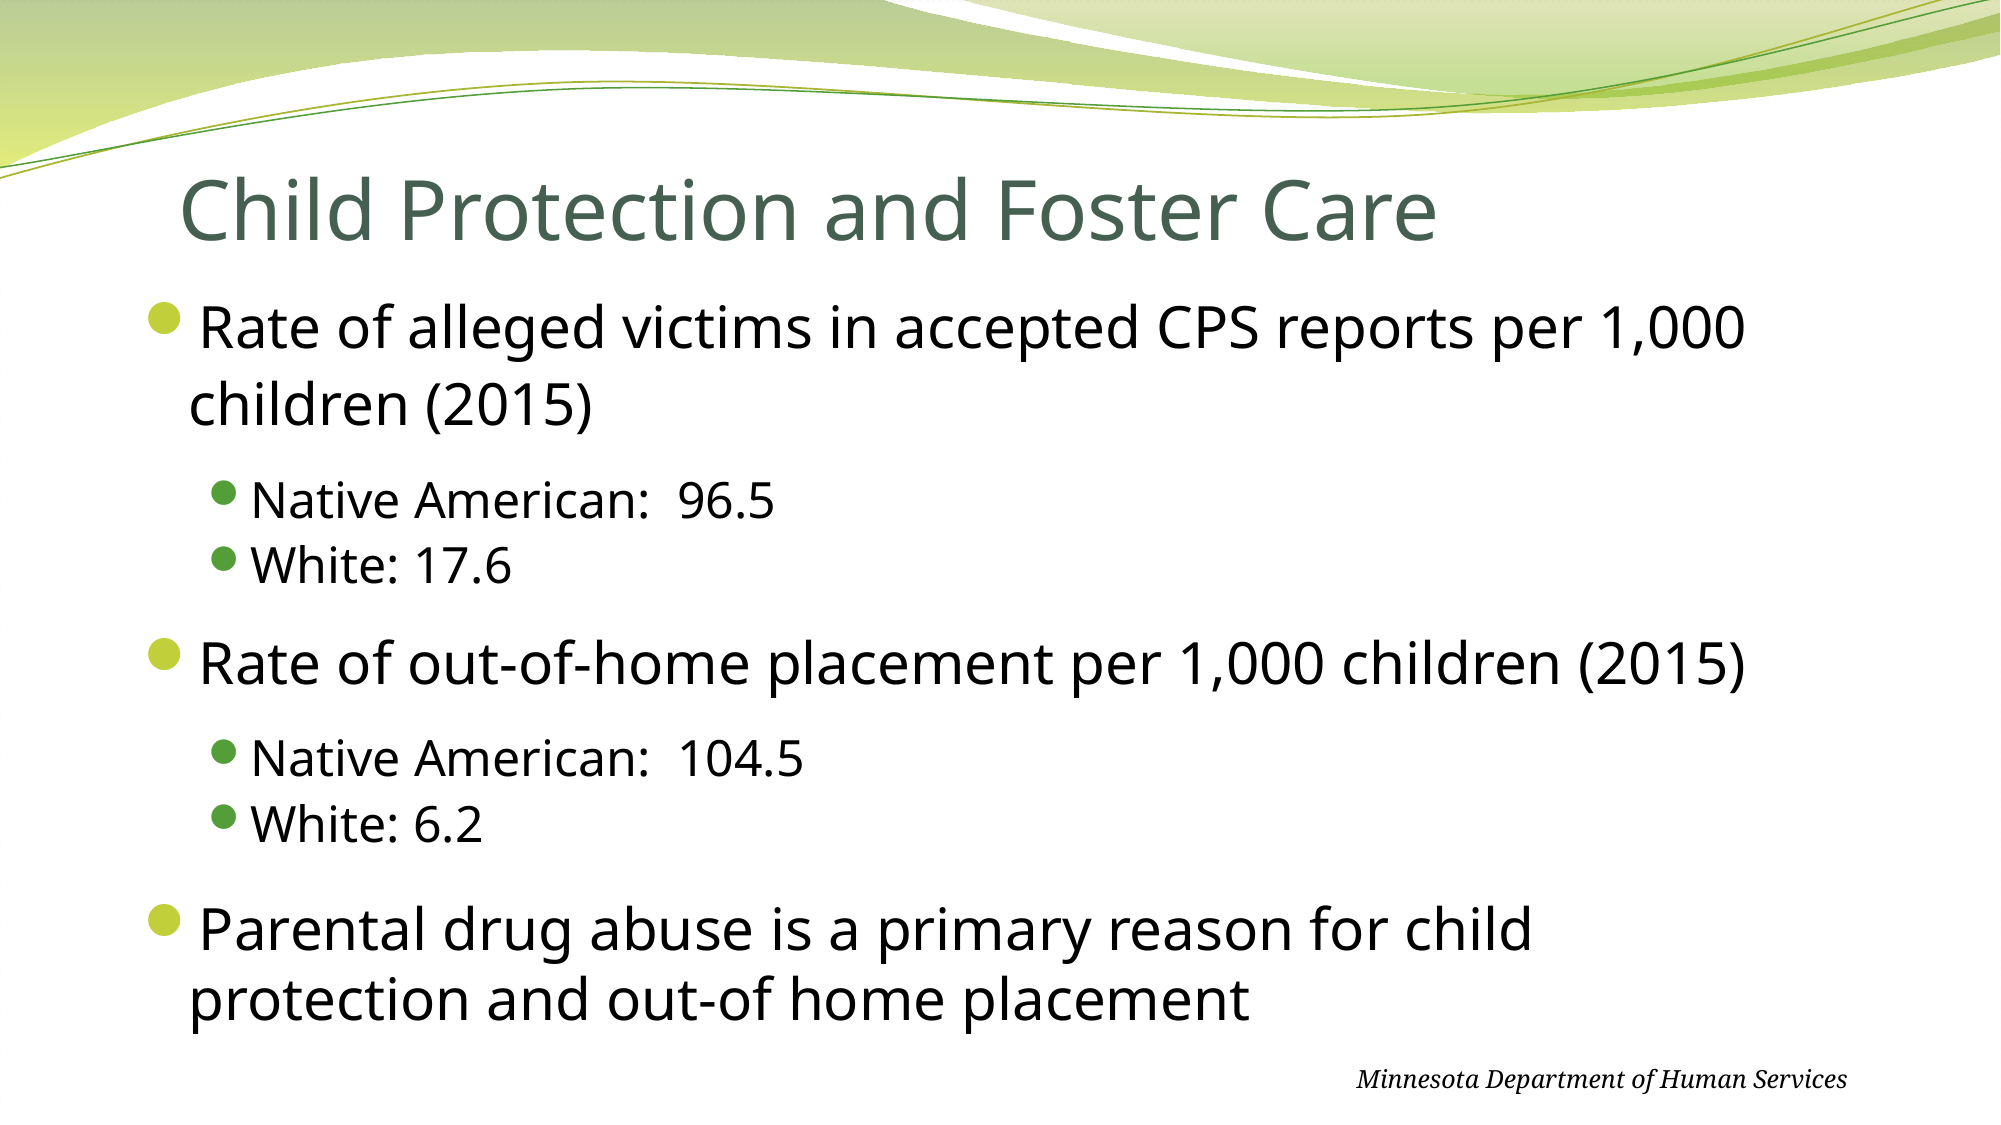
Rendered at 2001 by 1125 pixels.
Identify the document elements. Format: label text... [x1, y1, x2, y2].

list Rate of alleged victims in accepted CPS reports per 1,000 children (2015) Native American: 96.5 White: 17.6 Rate of out-of-home placement per 1,000 children (2015) Native American: 104.5 White: 6.2 Parental drug abuse is a primary reason for child protection and out-of home placement [128, 275, 1832, 915]
title Child Protection and Foster Care [178, 69, 1979, 258]
text_box Minnesota Department of Human Services [345, 1055, 1864, 1101]
